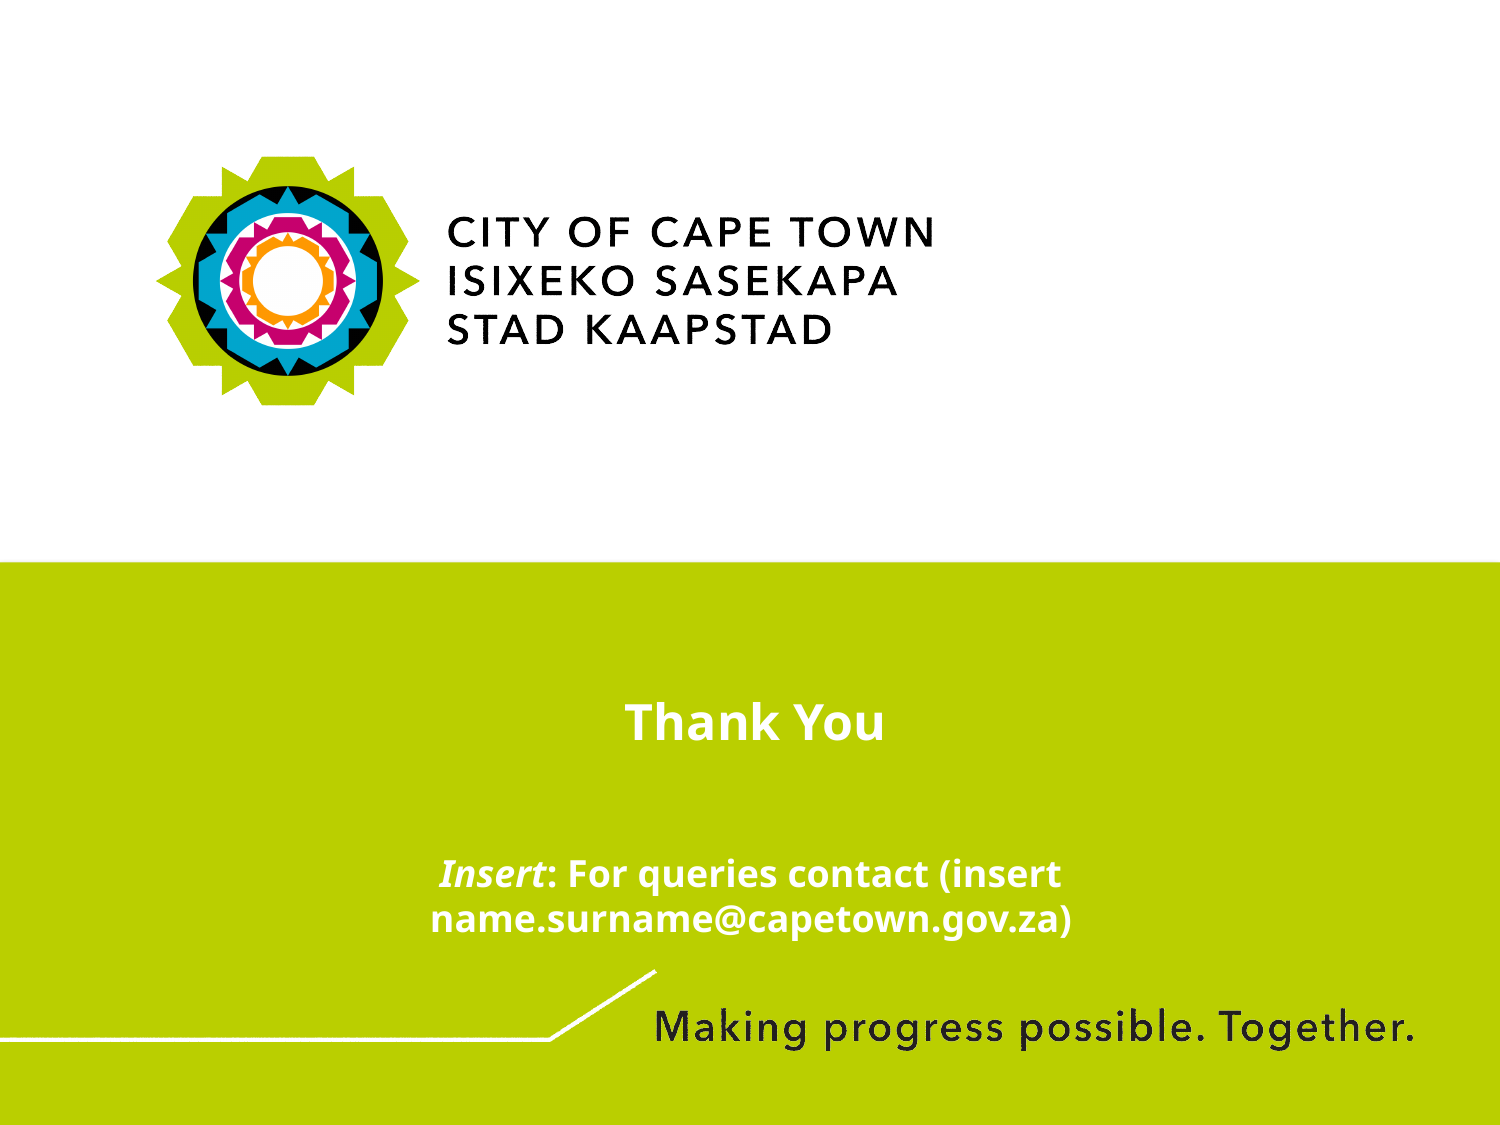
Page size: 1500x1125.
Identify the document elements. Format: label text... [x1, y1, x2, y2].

picture [0, 965, 1432, 1051]
text_box Insert: For queries contact (insert name.surname@capetown.gov.za) [107, 842, 1395, 947]
picture [112, 113, 975, 449]
